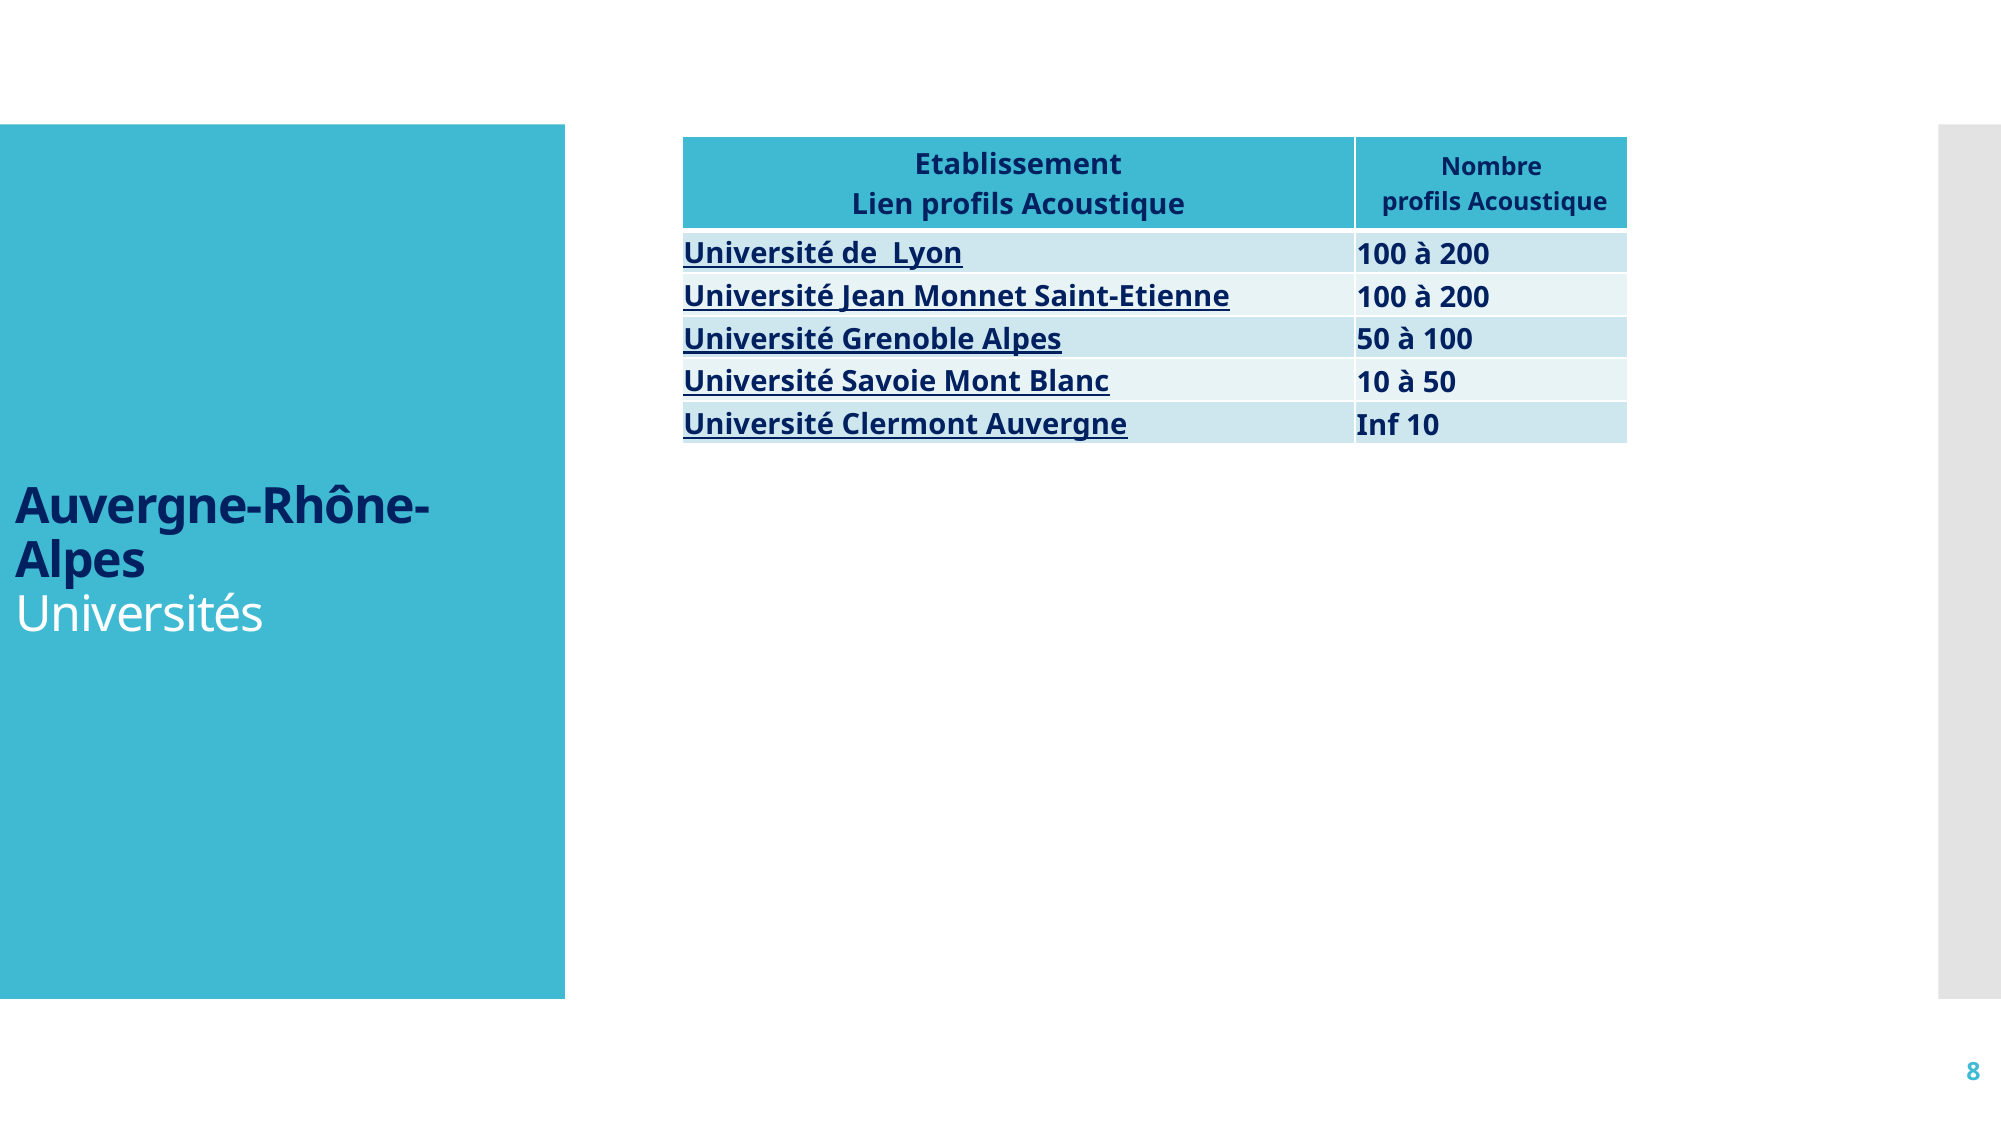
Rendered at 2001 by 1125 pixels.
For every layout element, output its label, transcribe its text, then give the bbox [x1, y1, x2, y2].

table_cell Université de Lyon [683, 233, 1354, 272]
table_header Etablissement Lien profils Acoustique [683, 137, 1354, 228]
table_cell Université Savoie Mont Blanc [683, 359, 1354, 400]
table_cell Université Clermont Auvergne [683, 402, 1354, 443]
table_cell 100 à 200 [1356, 233, 1627, 272]
table_cell Université Jean Monnet Saint-Etienne [683, 274, 1354, 315]
table_cell Université Grenoble Alpes [683, 317, 1354, 357]
table_header Nombre profils Acoustique [1356, 137, 1627, 228]
table_cell 100 à 200 [1356, 274, 1627, 315]
title Auvergne-Rhône-Alpes Universités [0, 184, 552, 940]
table_cell Inf 10 [1356, 402, 1627, 443]
table_cell 10 à 50 [1356, 359, 1627, 400]
table_cell 50 à 100 [1356, 317, 1627, 357]
slide_number 8 [1744, 1042, 1996, 1103]
